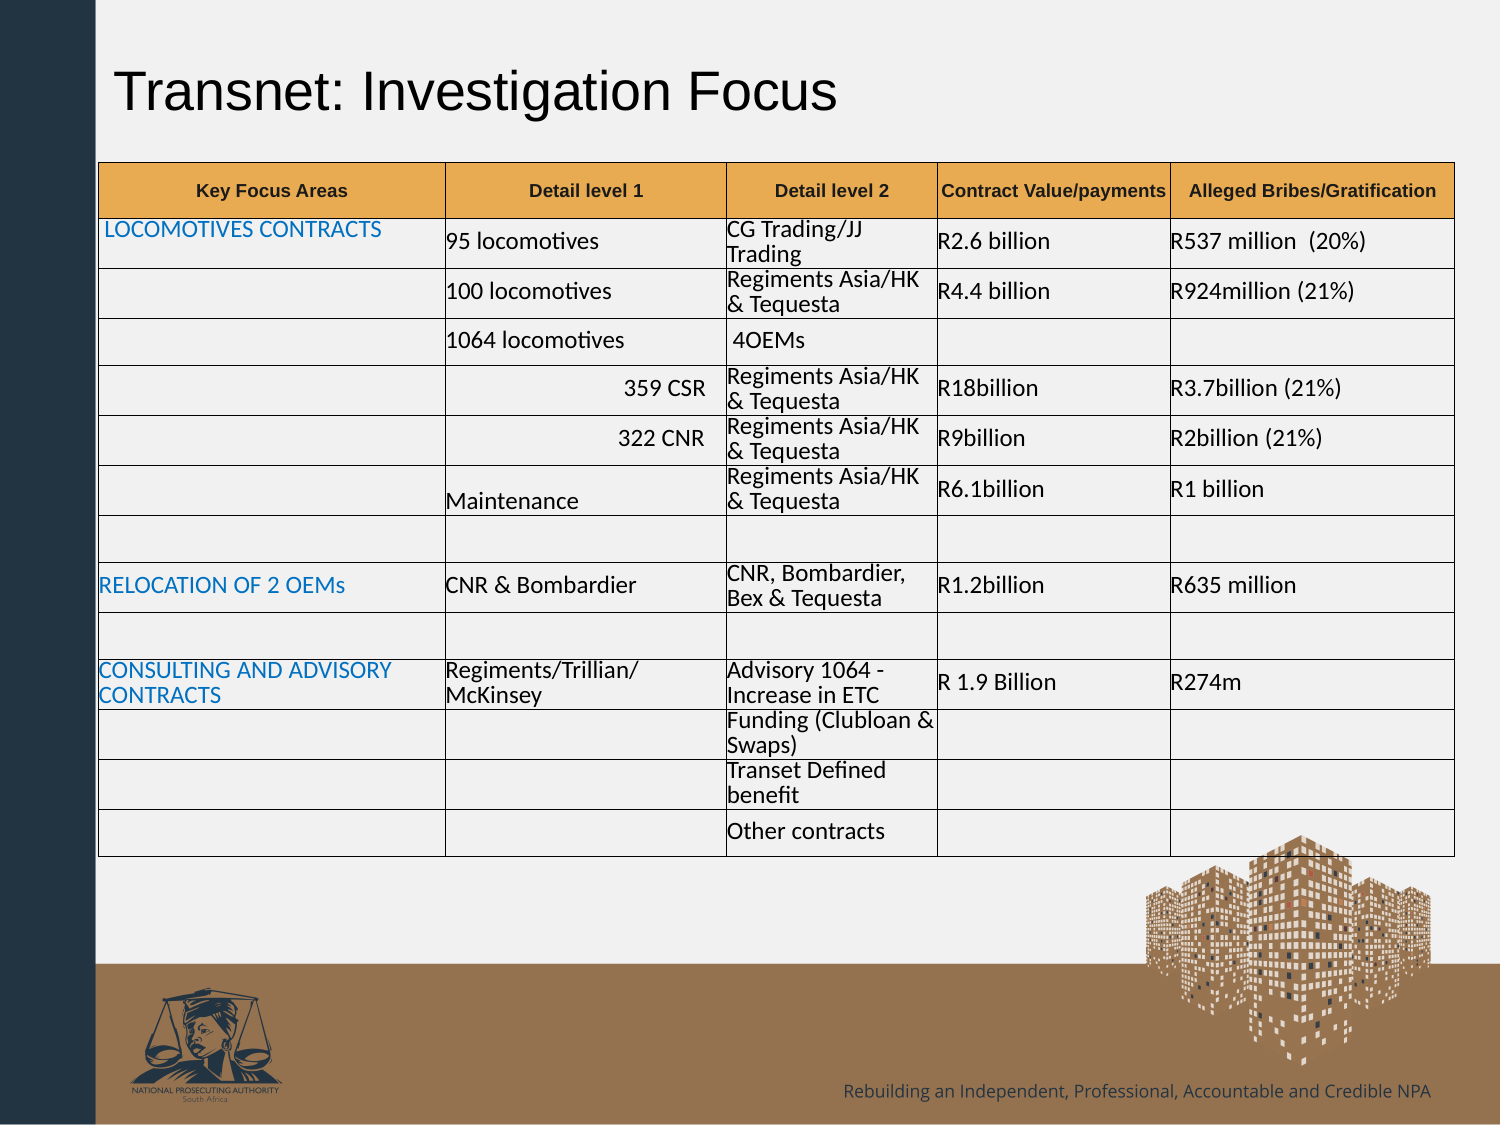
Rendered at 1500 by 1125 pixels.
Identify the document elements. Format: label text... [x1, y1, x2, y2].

table_cell Maintenance [446, 466, 726, 515]
table_cell [446, 810, 726, 856]
table_cell [1171, 710, 1454, 759]
table_cell [99, 466, 445, 515]
table_cell 4OEMs [727, 319, 937, 365]
table_cell [99, 810, 445, 856]
table_cell Regiments Asia/HK & Tequesta [727, 366, 937, 415]
table_cell [99, 269, 445, 318]
table_cell R537 million (20%) [1171, 219, 1454, 268]
table_cell [727, 516, 937, 562]
table_cell 322 CNR [446, 416, 726, 465]
table_header Key Focus Areas [99, 163, 445, 218]
table_cell R924million (21%) [1171, 269, 1454, 318]
table_cell [446, 613, 726, 659]
table_cell [1171, 760, 1454, 809]
table_cell [938, 516, 1170, 562]
table_cell R274m [1171, 660, 1454, 709]
table_cell [1171, 810, 1454, 856]
table_cell Funding (Clubloan & Swaps) [727, 710, 937, 759]
table_cell R6.1billion [938, 466, 1170, 515]
table_cell 359 CSR [446, 366, 726, 415]
table_cell R4.4 billion [938, 269, 1170, 318]
table_cell 95 locomotives [446, 219, 726, 268]
table_cell [727, 613, 937, 659]
table_cell LOCOMOTIVES CONTRACTS [99, 219, 445, 268]
table_cell Other contracts [727, 810, 937, 856]
table_cell [99, 710, 445, 759]
table_cell [99, 516, 445, 562]
table_cell R635 million [1171, 563, 1454, 612]
table_cell [938, 319, 1170, 365]
table_cell [99, 613, 445, 659]
table_cell [99, 760, 445, 809]
table_cell [446, 516, 726, 562]
table_cell [1171, 516, 1454, 562]
table_cell [938, 710, 1170, 759]
table_header Detail level 1 [446, 163, 726, 218]
table_header Alleged Bribes/Gratification [1171, 163, 1454, 218]
table_cell Regiments Asia/HK & Tequesta [727, 416, 937, 465]
table_cell [1171, 613, 1454, 659]
table_cell Regiments Asia/HK & Tequesta [727, 269, 937, 318]
table_cell R2billion (21%) [1171, 416, 1454, 465]
picture [0, 0, 1500, 1125]
table_cell [99, 366, 445, 415]
table_cell 1064 locomotives [446, 319, 726, 365]
table_cell R1.2billion [938, 563, 1170, 612]
table_cell R9billion [938, 416, 1170, 465]
table_cell [938, 810, 1170, 856]
table_cell R 1.9 Billion [938, 660, 1170, 709]
table_cell [99, 416, 445, 465]
table_cell R2.6 billion [938, 219, 1170, 268]
table_cell CNR & Bombardier [446, 563, 726, 612]
table_cell [938, 760, 1170, 809]
table_cell Regiments/Trillian/McKinsey [446, 660, 726, 709]
table_cell [99, 319, 445, 365]
table_cell 100 locomotives [446, 269, 726, 318]
table_cell R3.7billion (21%) [1171, 366, 1454, 415]
table_cell CONSULTING AND ADVISORY CONTRACTS [99, 660, 445, 709]
table_header Contract Value/payments [938, 163, 1170, 218]
table_header Detail level 2 [727, 163, 937, 218]
table_cell CNR, Bombardier, Bex & Tequesta [727, 563, 937, 612]
table_cell Regiments Asia/HK & Tequesta [727, 466, 937, 515]
table_cell Transet Defined benefit [727, 760, 937, 809]
table_cell RELOCATION OF 2 OEMs [99, 563, 445, 612]
title Transnet: Investigation Focus [98, 54, 1280, 130]
table_cell CG Trading/JJ Trading [727, 219, 937, 268]
table_cell R18billion [938, 366, 1170, 415]
table_cell [938, 613, 1170, 659]
table_cell R1 billion [1171, 466, 1454, 515]
table_cell [1171, 319, 1454, 365]
table_cell Advisory 1064 - Increase in ETC [727, 660, 937, 709]
table_cell [446, 710, 726, 759]
table_cell [446, 760, 726, 809]
